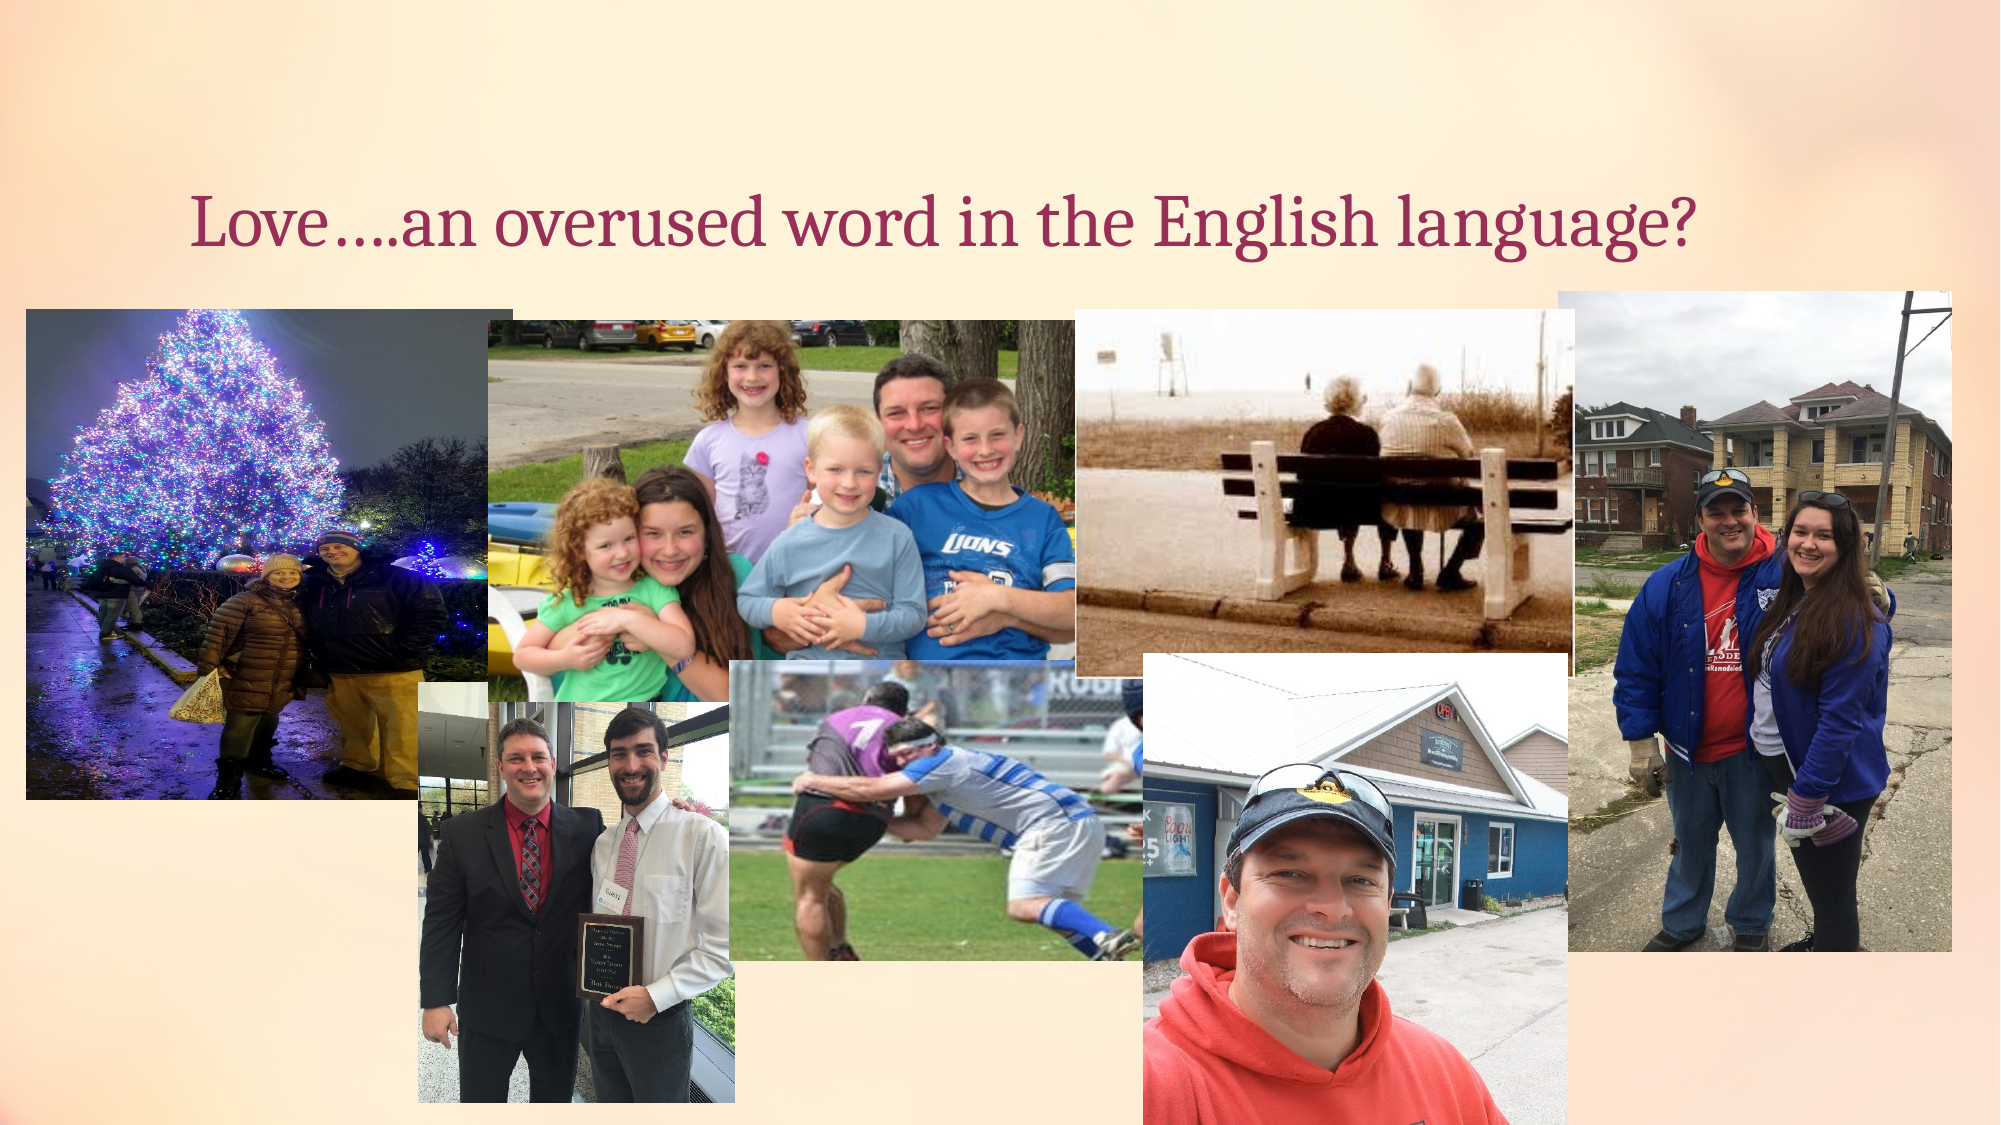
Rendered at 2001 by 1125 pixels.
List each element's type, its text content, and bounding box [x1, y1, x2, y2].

picture [0, 0, 2001, 1125]
title Love….an overused word in the English language? [174, 75, 1825, 271]
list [26, 310, 513, 800]
